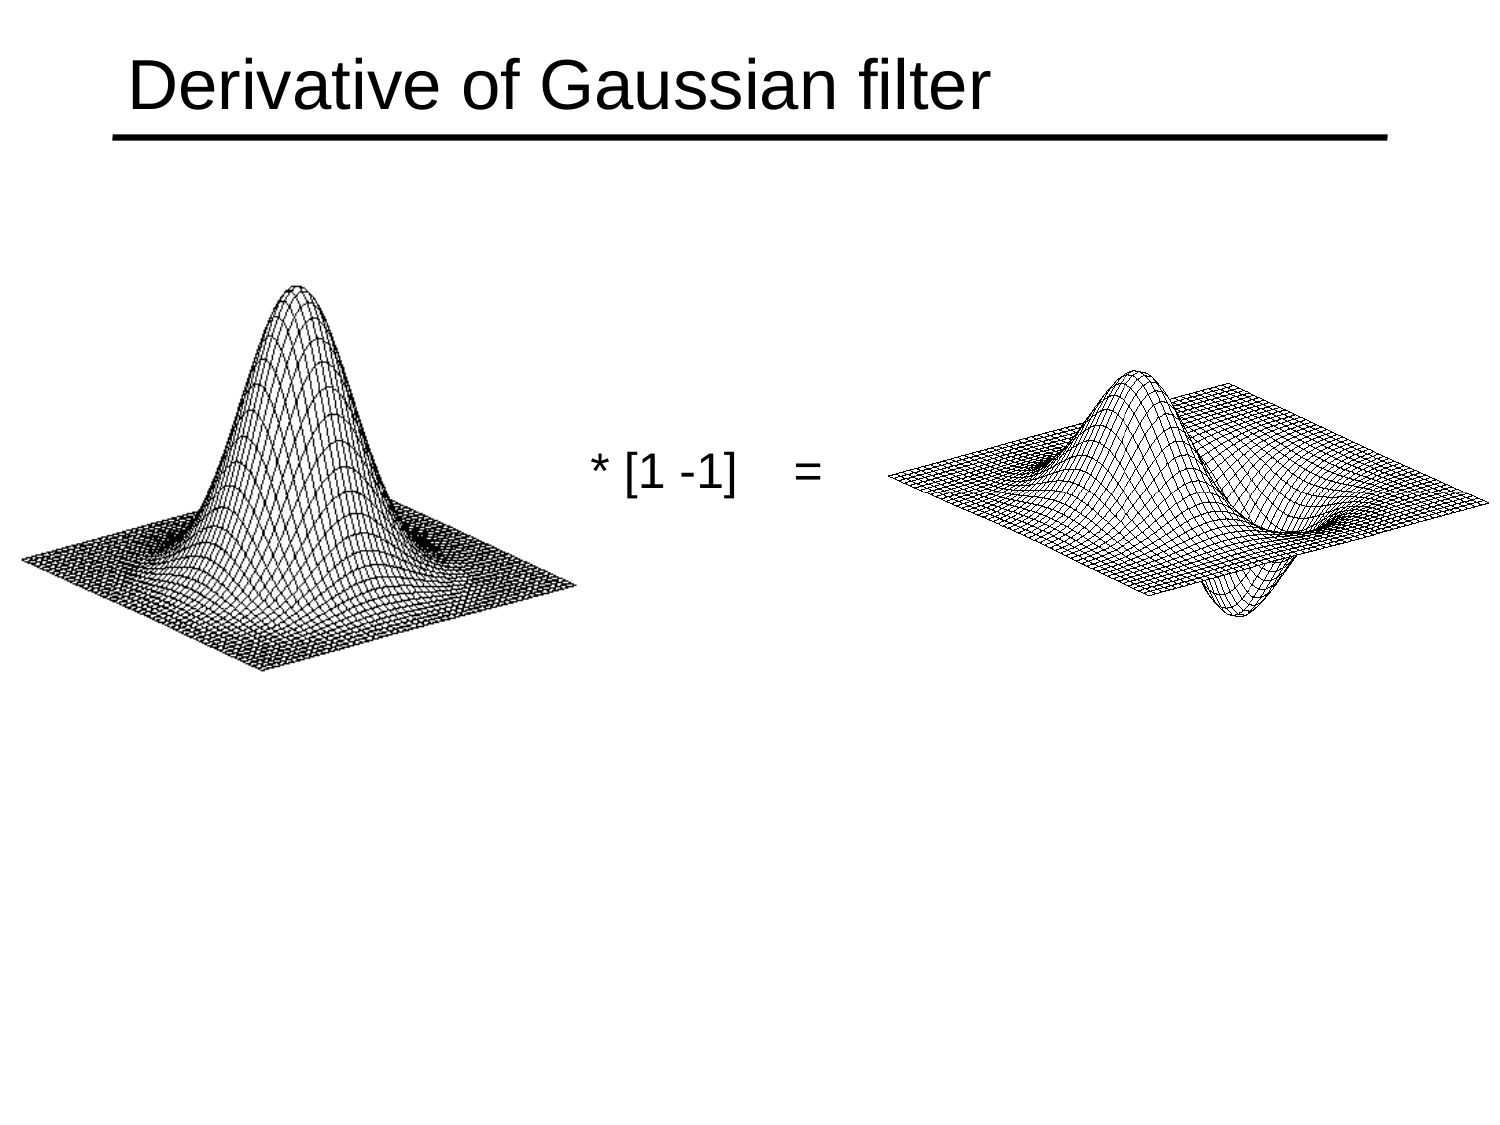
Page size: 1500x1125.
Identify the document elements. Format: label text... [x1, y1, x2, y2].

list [874, 356, 1500, 631]
title Derivative of Gaussian filter [112, 12, 1388, 150]
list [0, 268, 597, 688]
text_box * [1 -1] = [601, 431, 853, 506]
